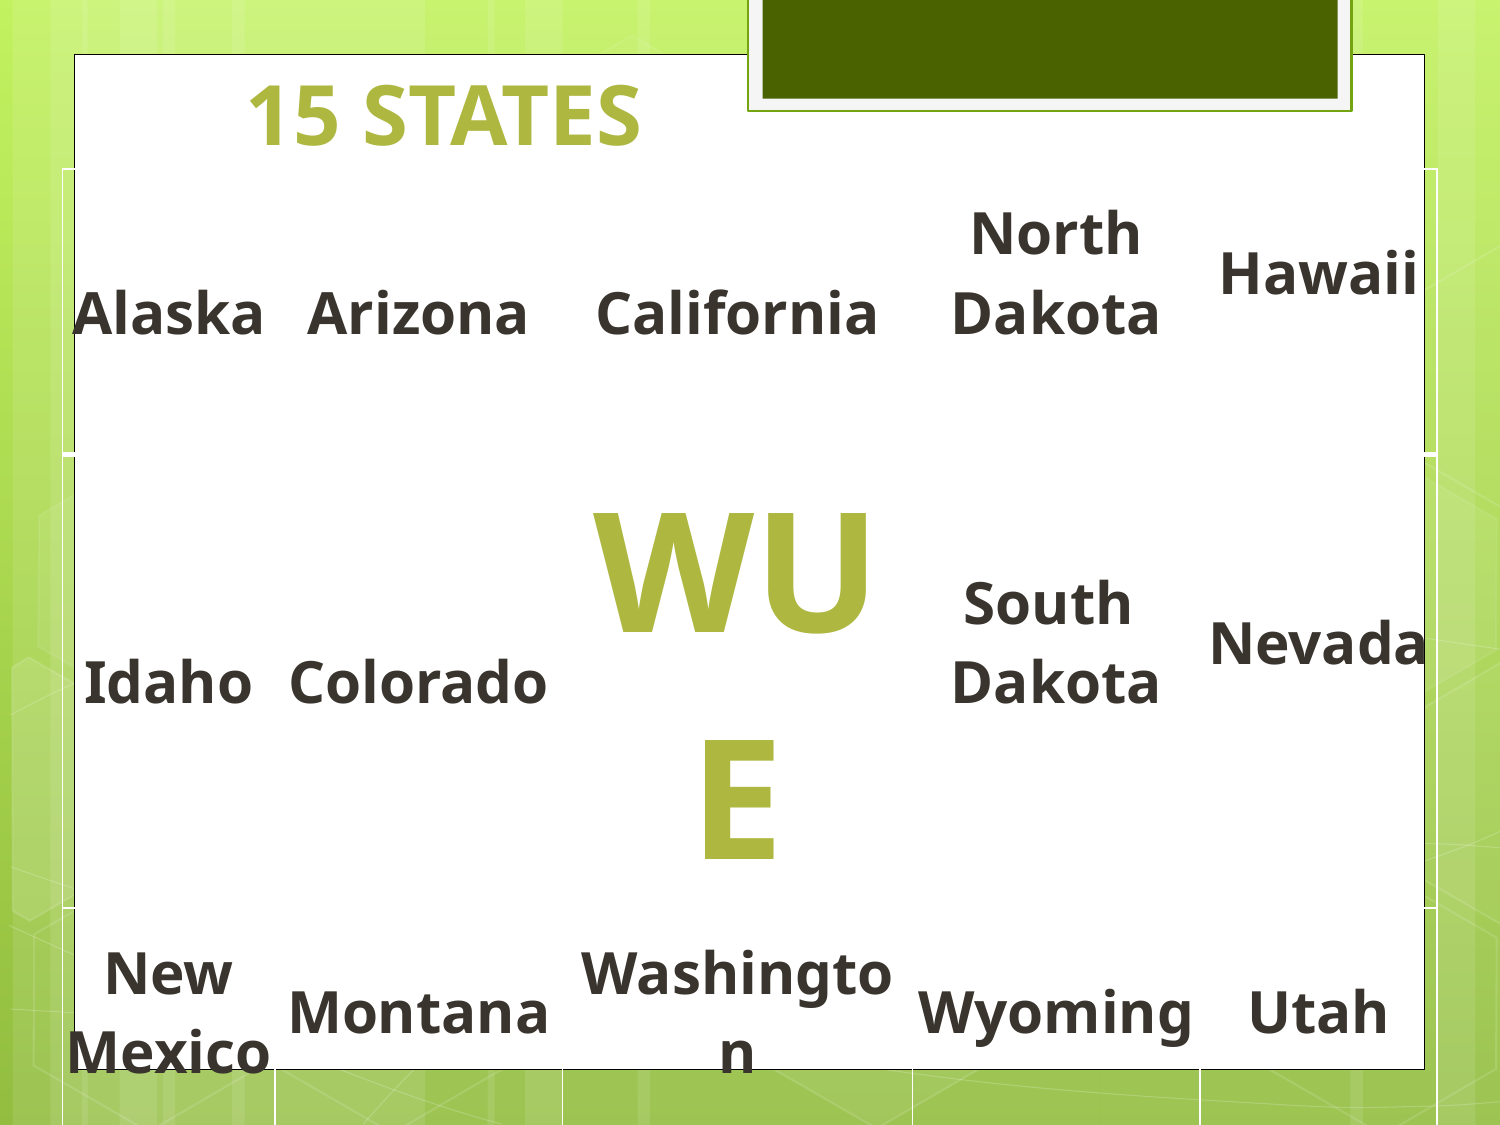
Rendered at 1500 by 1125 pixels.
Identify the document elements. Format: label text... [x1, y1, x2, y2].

table_header Arizona [276, 170, 562, 452]
text_box 15 States [0, 55, 1126, 169]
table_cell South Dakota [913, 457, 1199, 907]
table_cell Nevada [1201, 457, 1436, 907]
table_header Alaska [63, 170, 274, 452]
table_cell Idaho [63, 457, 274, 907]
table_cell Colorado [276, 457, 562, 907]
table_cell Washington [563, 909, 912, 1125]
table_header California [563, 170, 912, 452]
table_cell New Mexico [63, 909, 274, 1125]
table_header North Dakota [913, 170, 1199, 452]
table_cell Utah [1201, 909, 1436, 1125]
table_cell Montana [276, 909, 562, 1125]
table_header Hawaii [1201, 170, 1436, 452]
table_cell WUE [563, 457, 912, 907]
table_cell Wyoming [913, 909, 1199, 1125]
